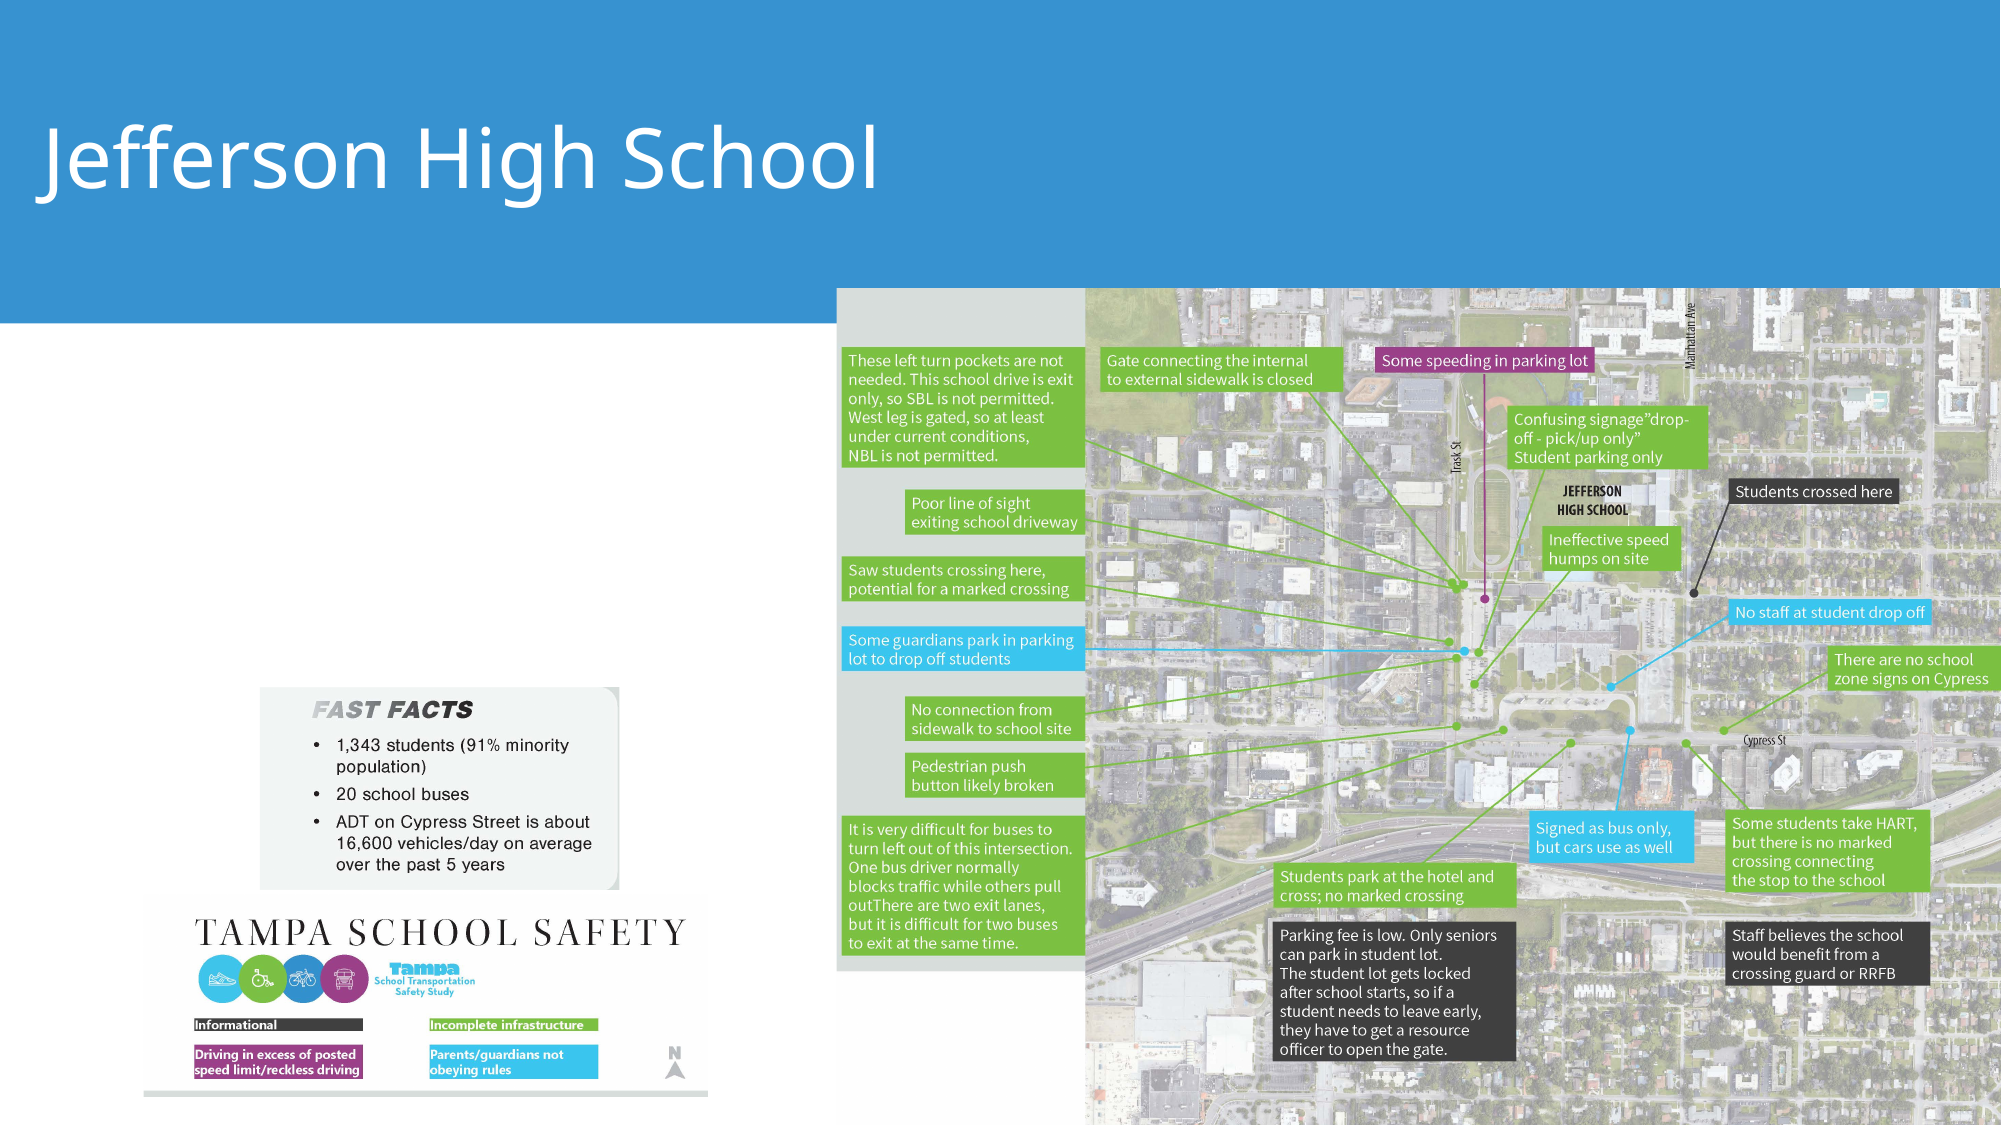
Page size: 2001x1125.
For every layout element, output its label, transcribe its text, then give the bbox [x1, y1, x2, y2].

picture [143, 894, 708, 1097]
text_box [0, 0, 2000, 324]
picture [836, 288, 2001, 1125]
title Jefferson High School [0, 83, 1725, 240]
picture [259, 687, 620, 890]
